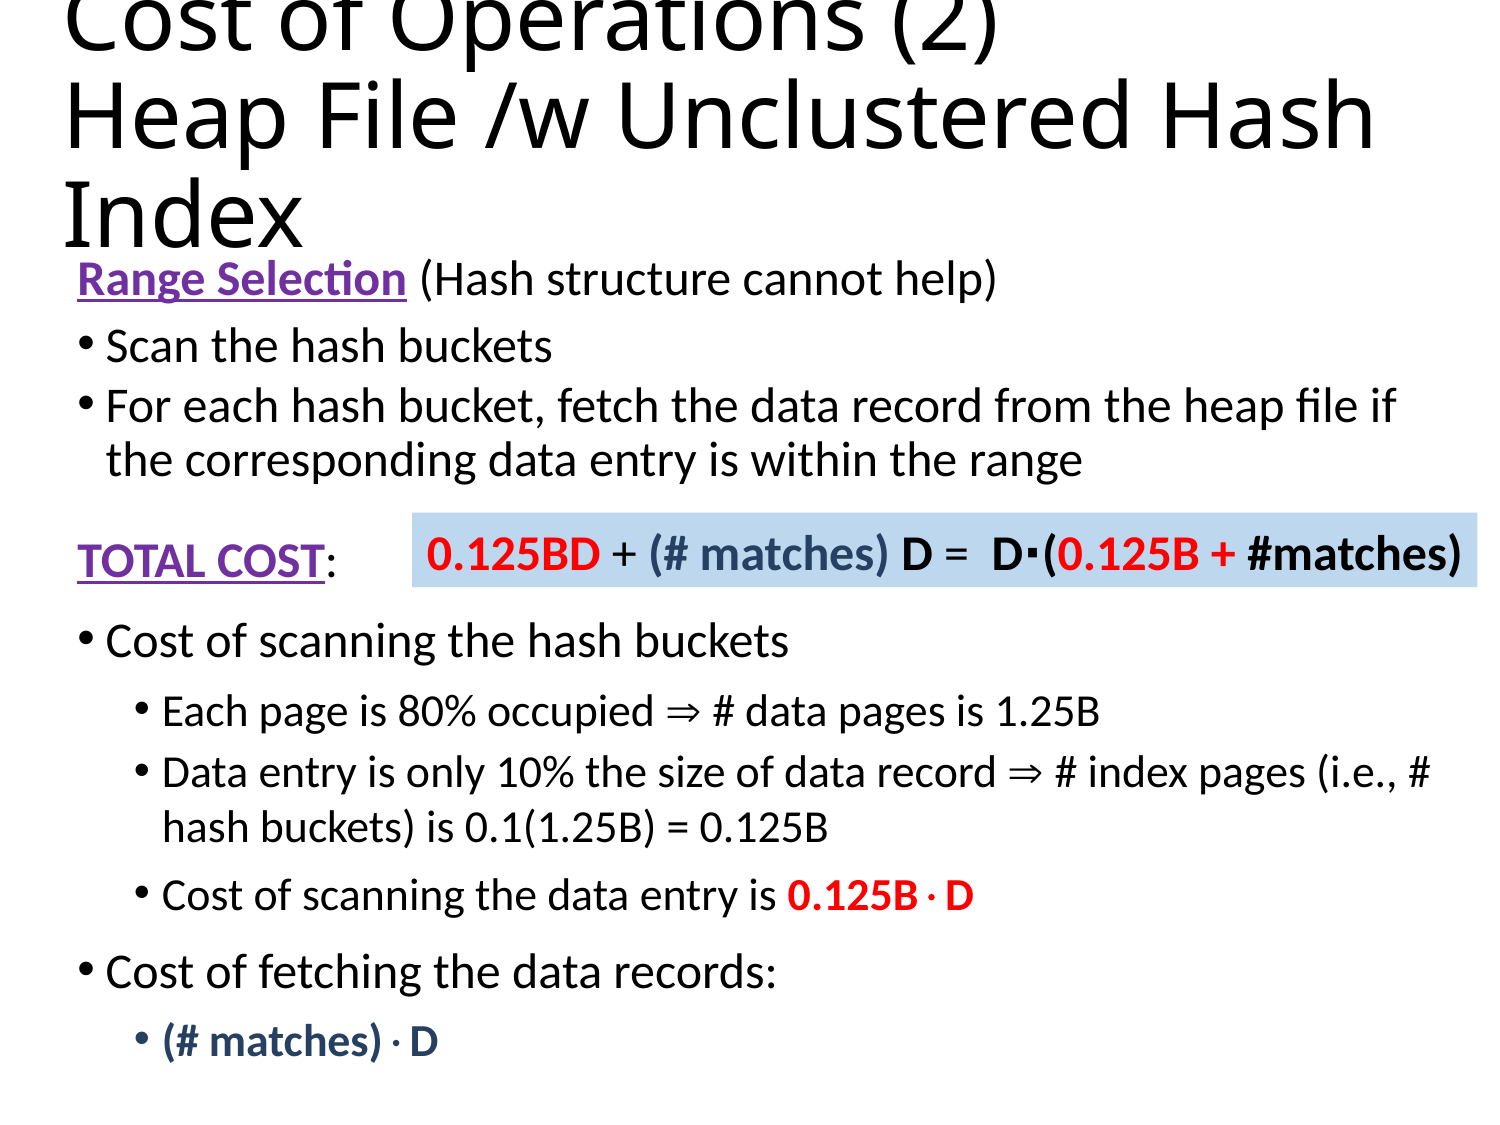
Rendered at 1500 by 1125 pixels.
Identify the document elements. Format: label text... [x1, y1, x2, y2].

text_box 0.125BD + (# matches) D = D∙(0.125B + #matches) [412, 512, 1478, 588]
list Range Selection (Hash structure cannot help) Scan the hash buckets For each hash bucket, fetch the data record from the heap file if the corresponding data entry is within the range TOTAL COST: Cost of scanning the hash buckets Each page is 80% occupied  # data pages is 1.25B Data entry is only 10% the size of data record  # index pages (i.e., # hash buckets) is 0.1(1.25B) = 0.125B Cost of scanning the data entry is 0.125BD Cost of fetching the data records: (# matches)D [62, 237, 1450, 1076]
text_box Cost of Operations (2) Heap File /w Unclustered Hash Index [47, 28, 1449, 210]
